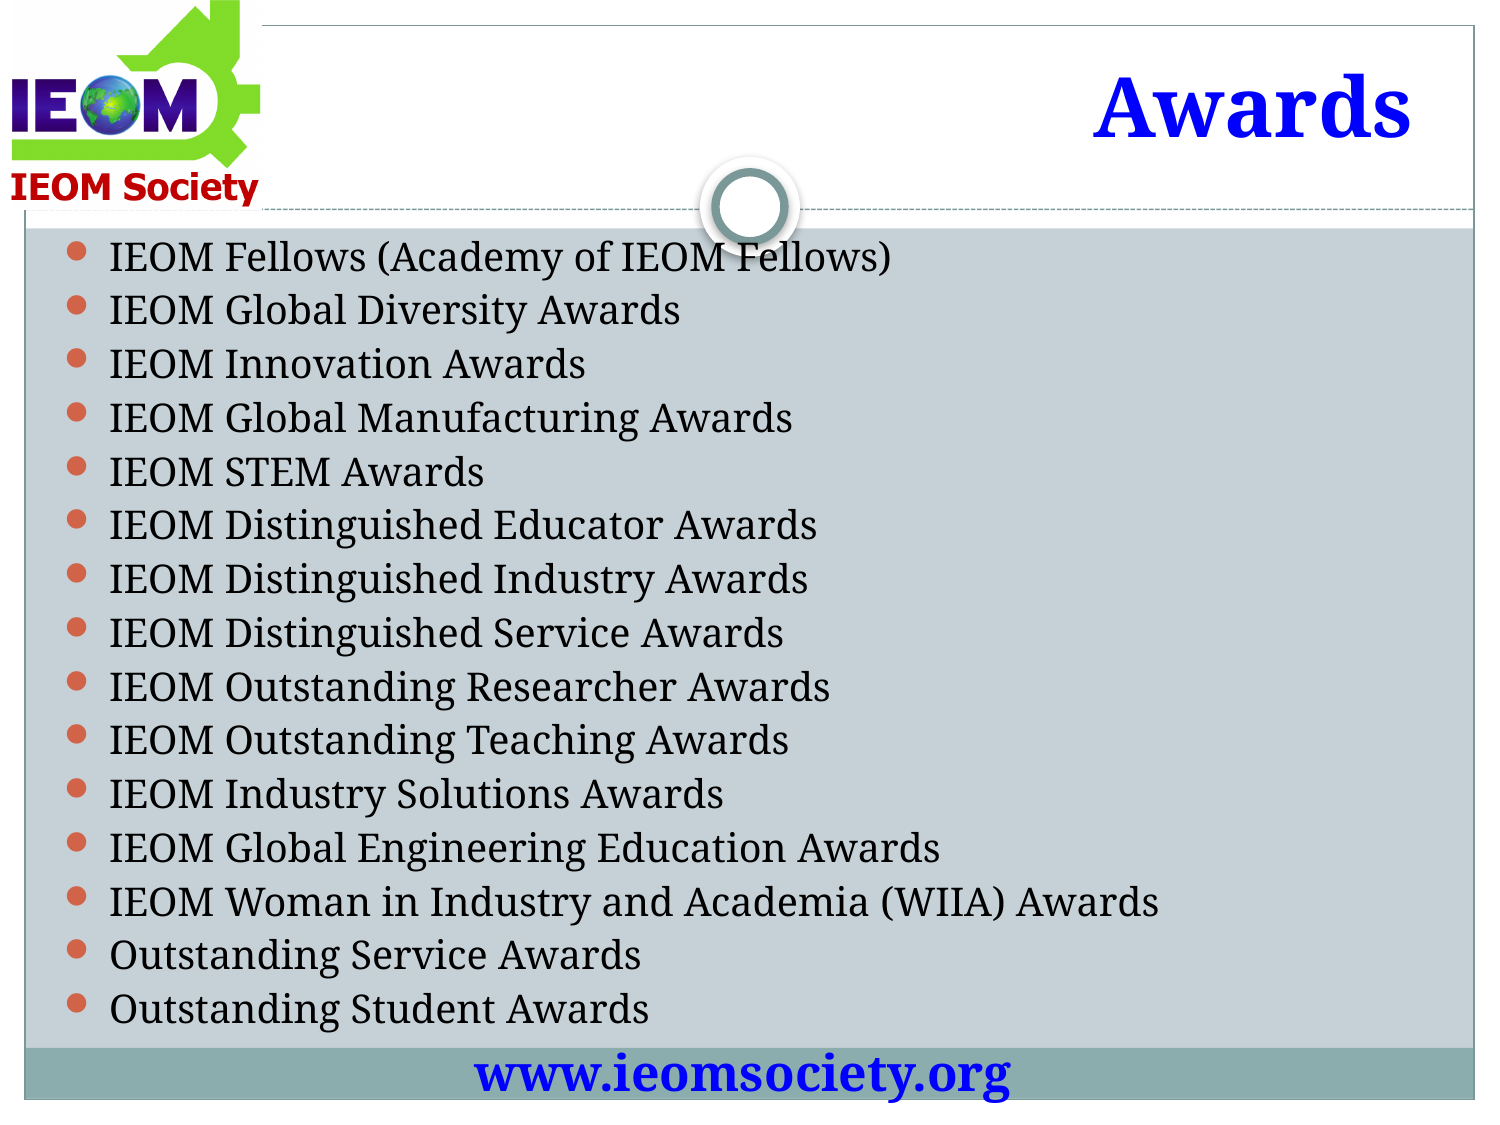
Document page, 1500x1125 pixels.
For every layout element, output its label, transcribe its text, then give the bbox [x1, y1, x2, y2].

title Awards [268, 37, 1450, 162]
list IEOM Fellows (Academy of IEOM Fellows) IEOM Global Diversity Awards IEOM Innovation Awards IEOM Global Manufacturing Awards IEOM STEM Awards IEOM Distinguished Educator Awards IEOM Distinguished Industry Awards IEOM Distinguished Service Awards IEOM Outstanding Researcher Awards IEOM Outstanding Teaching Awards IEOM Industry Solutions Awards IEOM Global Engineering Education Awards IEOM Woman in Industry and Academia (WIIA) Awards Outstanding Service Awards Outstanding Student Awards [49, 224, 1445, 1034]
picture [11, 0, 262, 211]
text_box www.ieomsociety.org [0, 1034, 1500, 1110]
